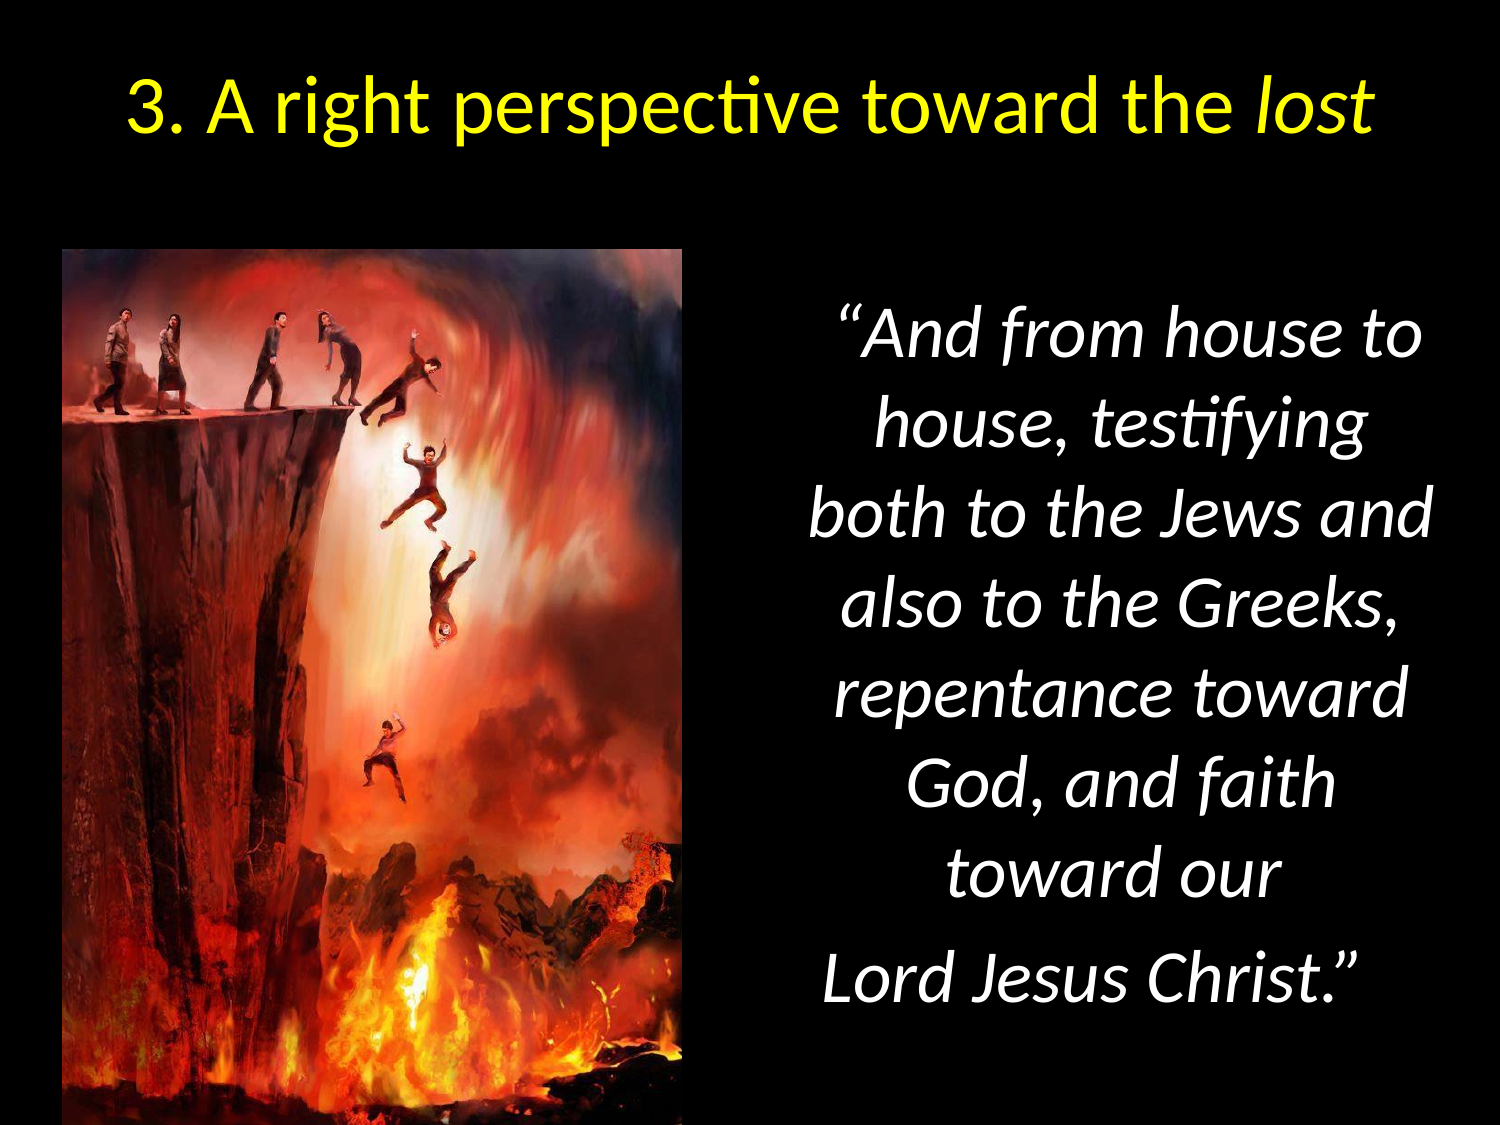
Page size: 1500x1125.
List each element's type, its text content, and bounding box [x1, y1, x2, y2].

picture [62, 249, 682, 1125]
title 3. A right perspective toward the lost [75, 0, 1425, 200]
list “And from house to house, testifying both to the Jews and also to the Greeks, repentance toward God, and faith toward our Lord Jesus Christ.” [725, 275, 1463, 1125]
